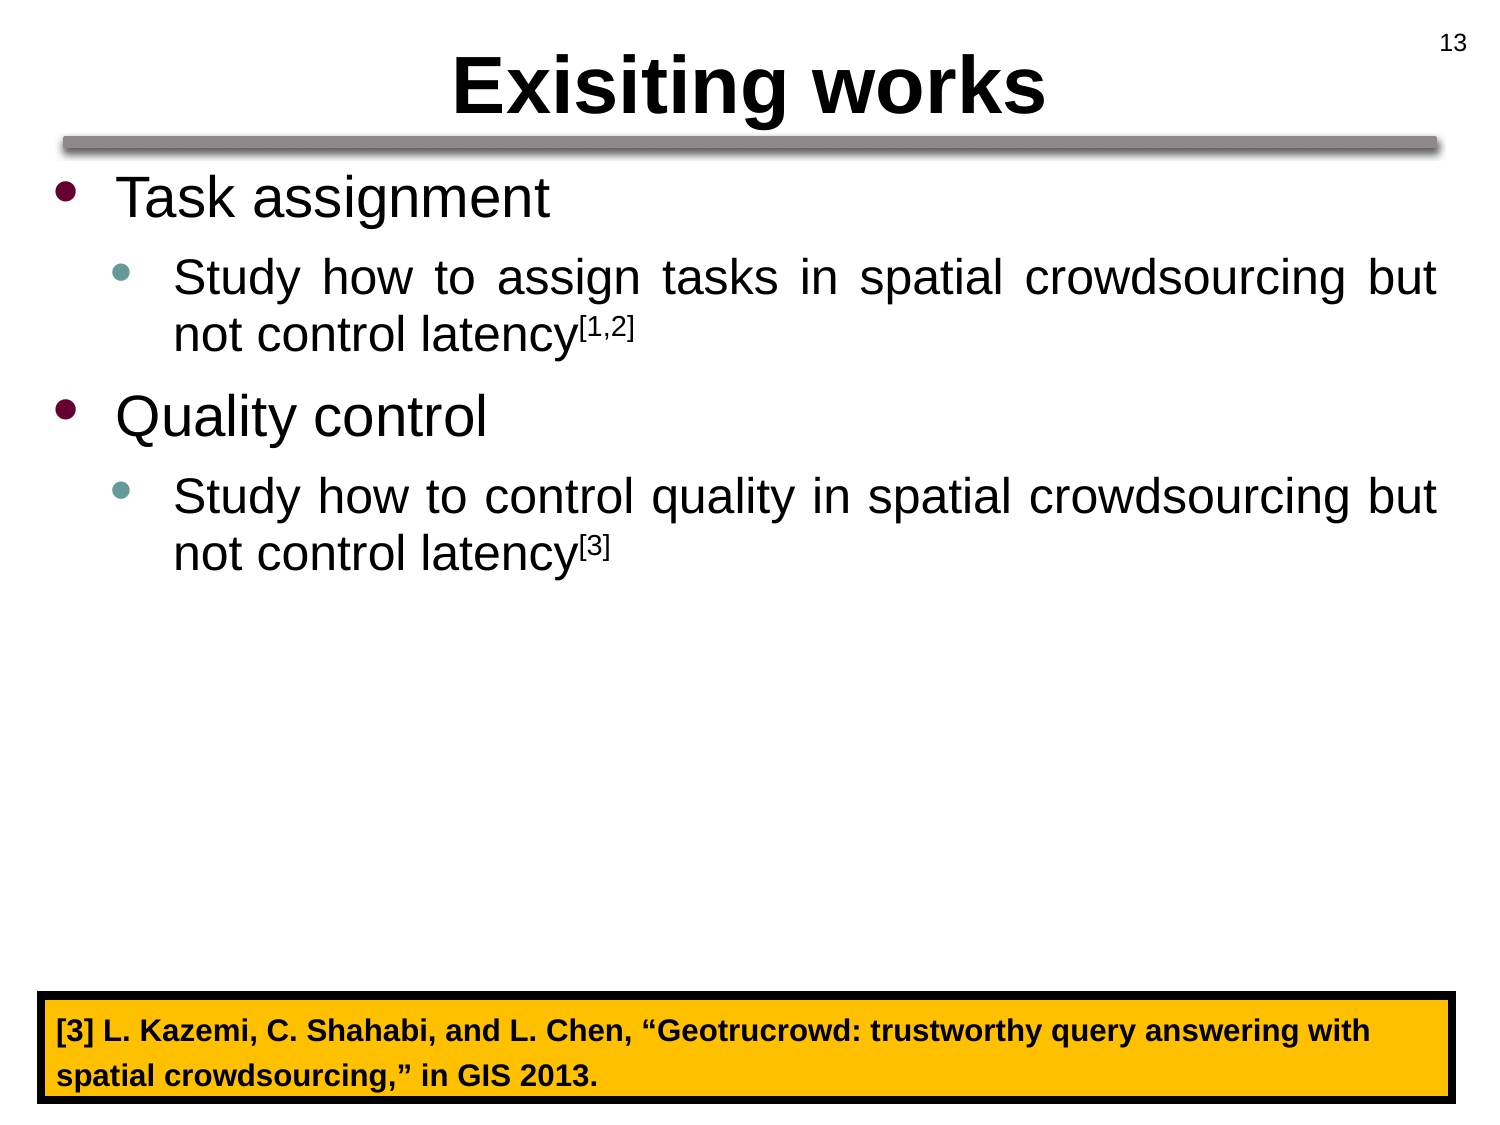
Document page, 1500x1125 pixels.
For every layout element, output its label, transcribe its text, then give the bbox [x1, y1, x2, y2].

text_box [3] L. Kazemi, C. Shahabi, and L. Chen, “Geotrucrowd: trustworthy query answering with spatial crowdsourcing,” in GIS 2013. [41, 995, 1453, 1100]
text_box Task assignment Study how to assign tasks in spatial crowdsourcing but not control latency[1,2] Quality control Study how to control quality in spatial crowdsourcing but not control latency[3] [37, 156, 1453, 1023]
title Exisiting works [75, 20, 1425, 138]
slide_number 13 [1131, 18, 1483, 62]
